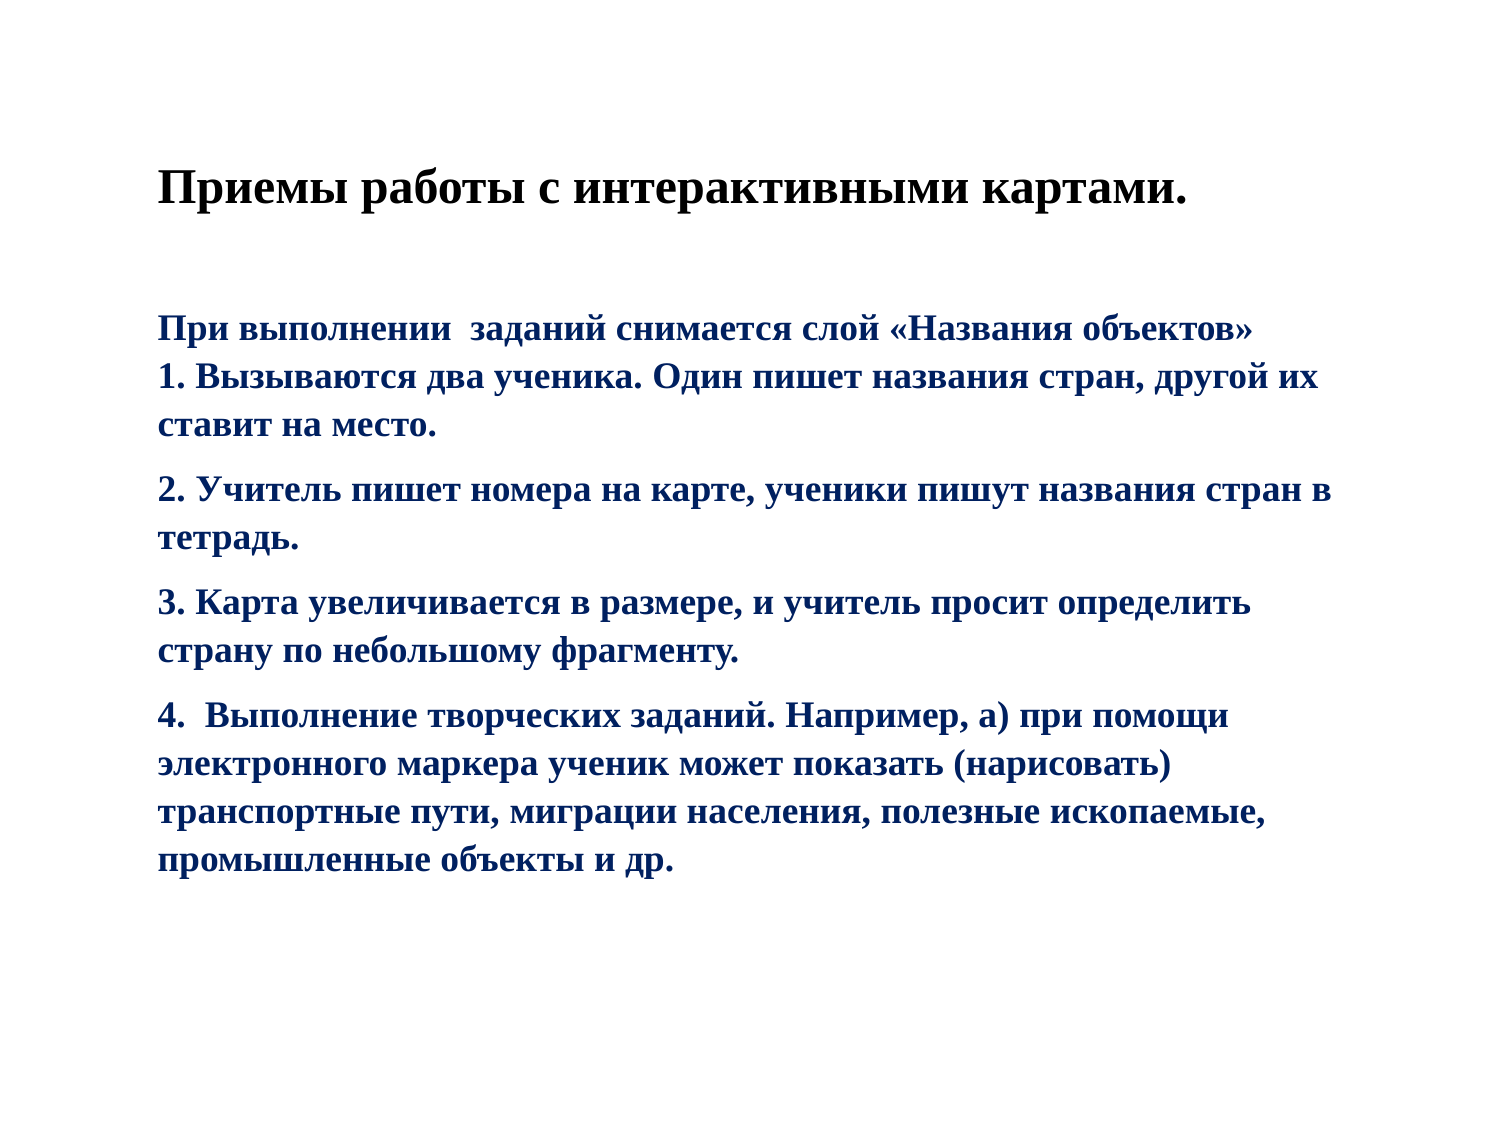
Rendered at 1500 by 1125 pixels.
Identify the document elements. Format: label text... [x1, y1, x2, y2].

text_box Приемы работы с интерактивными картами. При выполнении заданий снимается слой «Названия объектов» 1. Вызываются два ученика. Один пишет названия стран, другой их ставит на место. 2. Учитель пишет номера на карте, ученики пишут названия стран в тетрадь. 3. Карта увеличивается в размере, и учитель просит определить страну по небольшому фрагменту. 4. Выполнение творческих заданий. Например, а) при помощи электронного маркера ученик может показать (нарисовать) транспортные пути, миграции населения, полезные ископаемые, промышленные объекты и др. [142, 141, 1360, 887]
